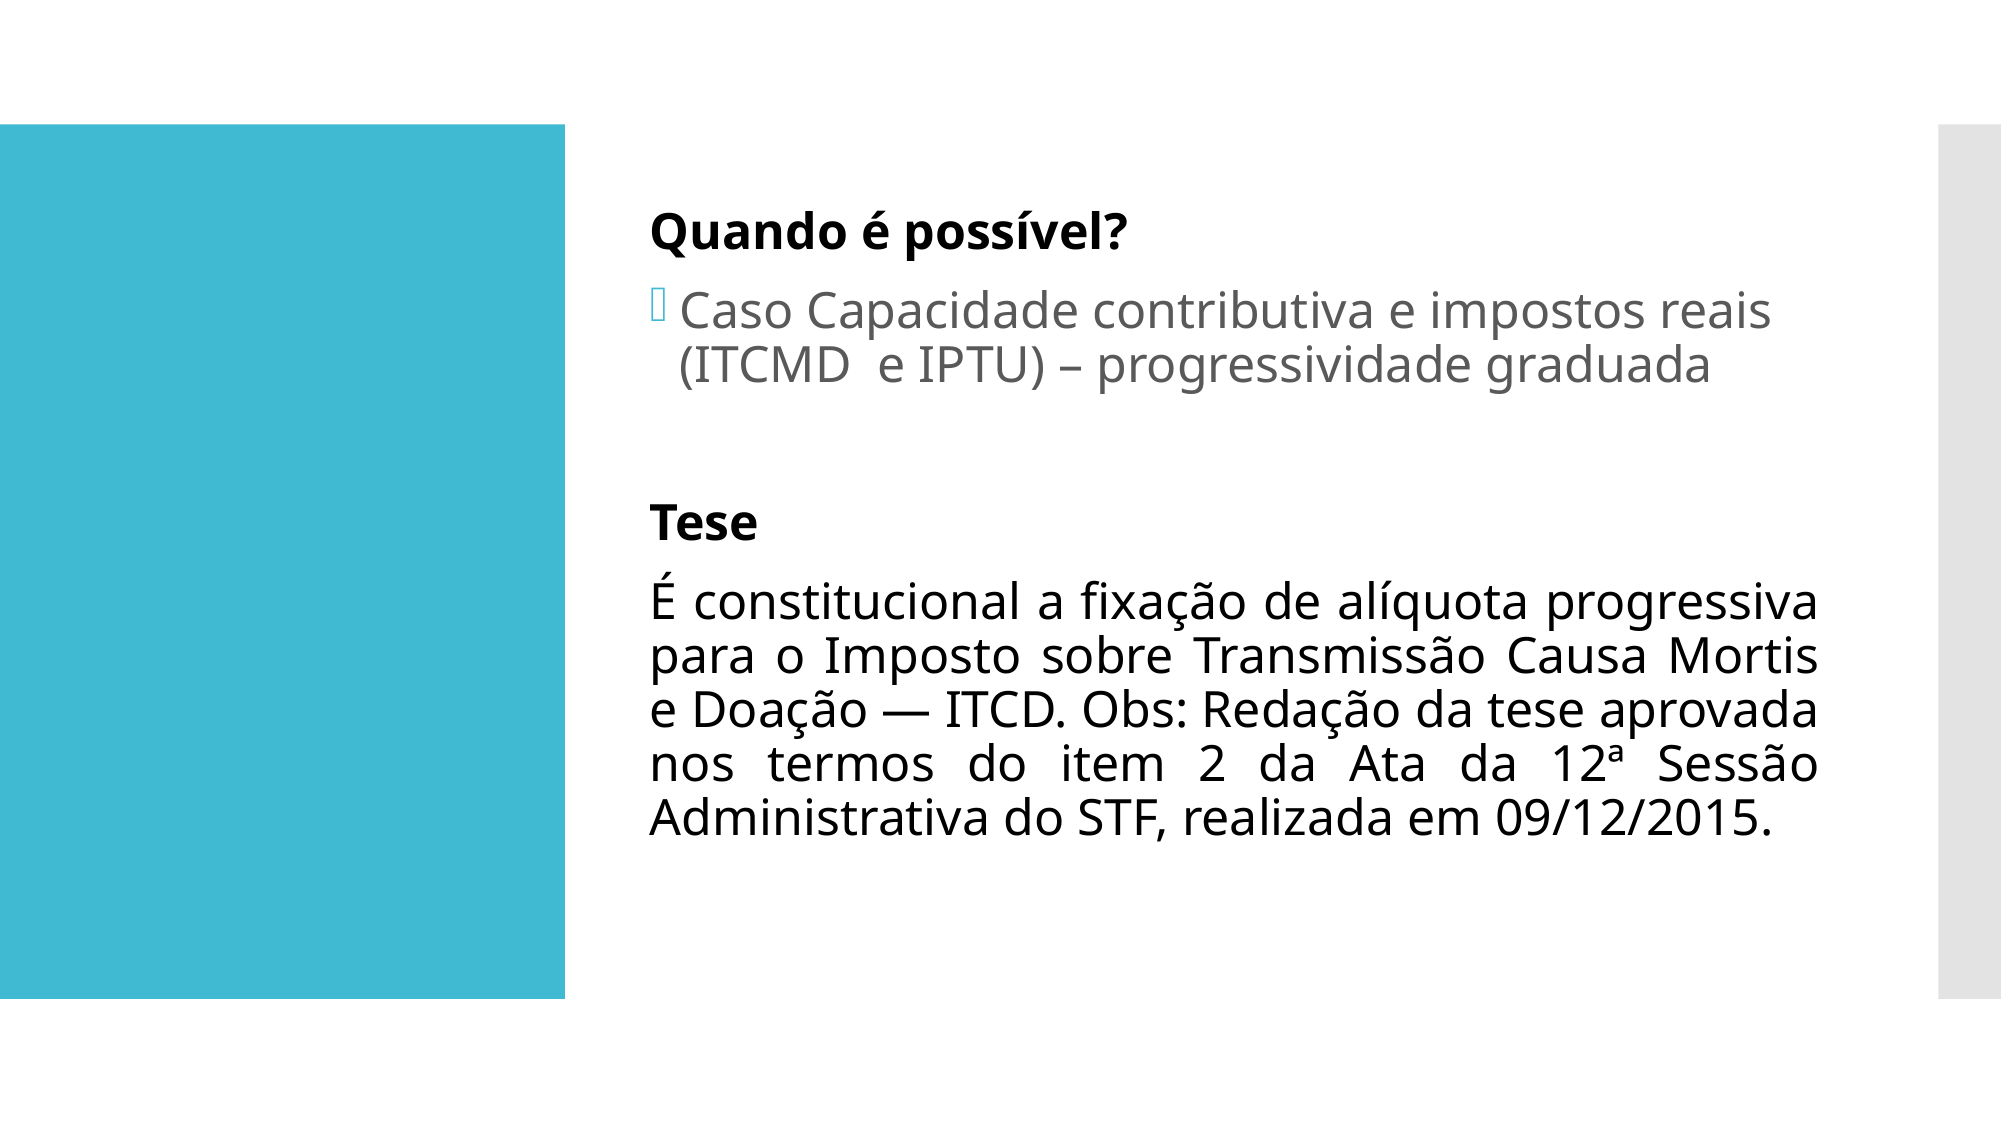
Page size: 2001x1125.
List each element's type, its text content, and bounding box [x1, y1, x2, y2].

list Quando é possível? Caso Capacidade contributiva e impostos reais (ITCMD e IPTU) – progressividade graduada Tese É constitucional a fixação de alíquota progressiva para o Imposto sobre Transmissão Causa Mortis e Doação — ITCD. Obs: Redação da tese aprovada nos termos do item 2 da Ata da 12ª Sessão Administrativa do STF, realizada em 09/12/2015. [634, 141, 1835, 982]
